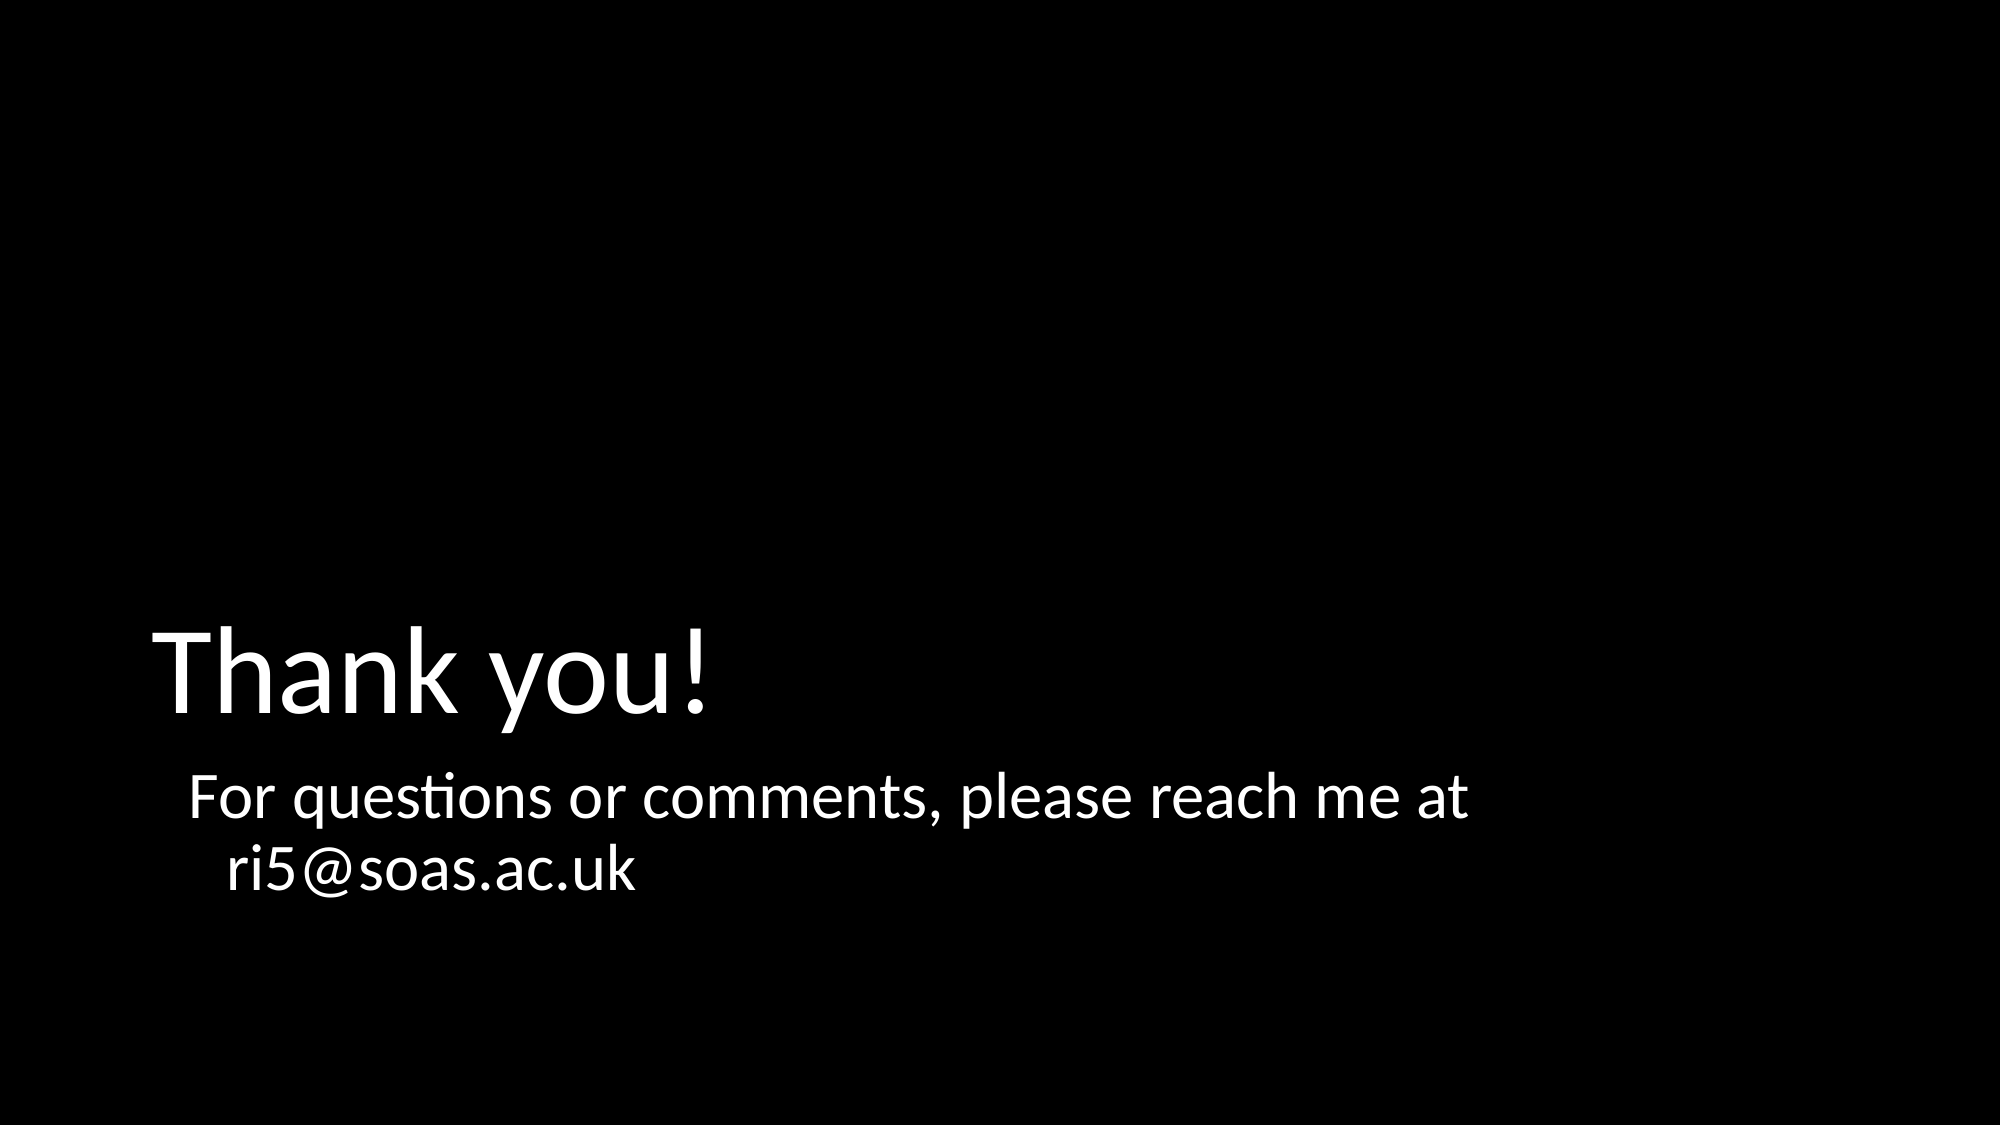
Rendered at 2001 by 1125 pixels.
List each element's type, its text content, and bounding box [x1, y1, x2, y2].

title Thank you! [136, 280, 1862, 749]
list For questions or comments, please reach me at ri5@soas.ac.uk [136, 752, 1862, 999]
